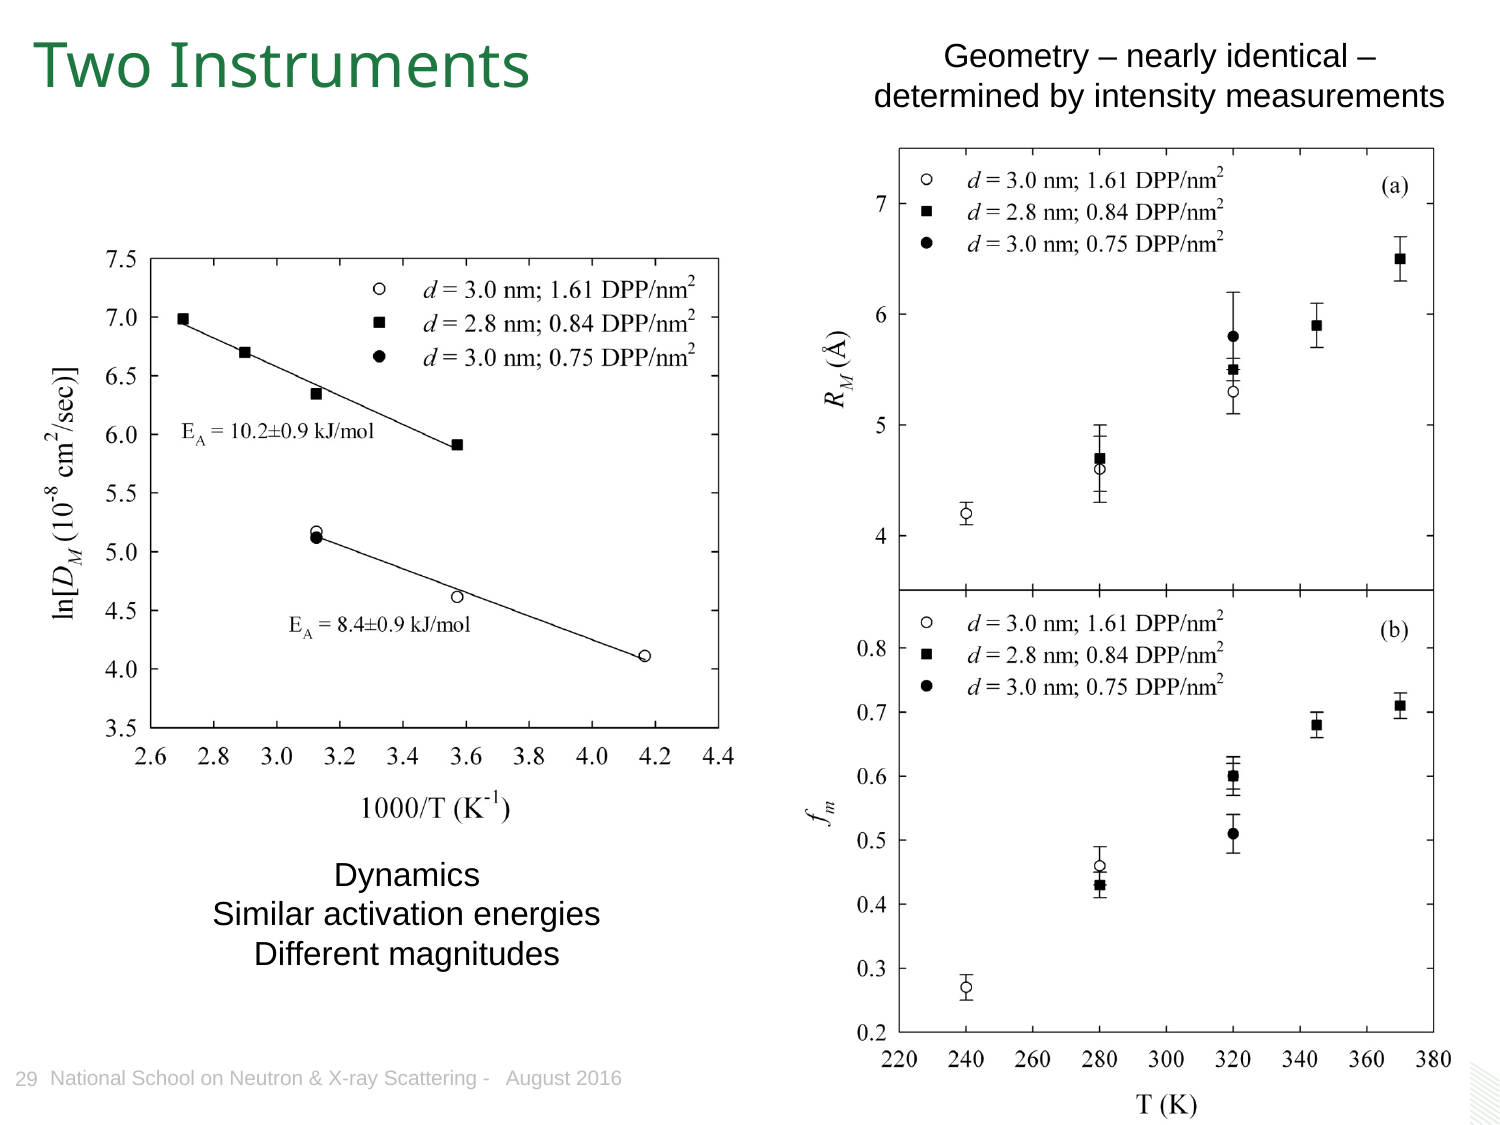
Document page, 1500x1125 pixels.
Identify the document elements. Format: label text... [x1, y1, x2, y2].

picture [794, 79, 1500, 1125]
text_box Geometry – nearly identical – determined by intensity measurements [857, 27, 1463, 78]
title Two Instruments [17, 28, 857, 110]
picture [36, 186, 758, 831]
text_box Dynamics Similar activation energies Different magnitudes [197, 845, 617, 980]
